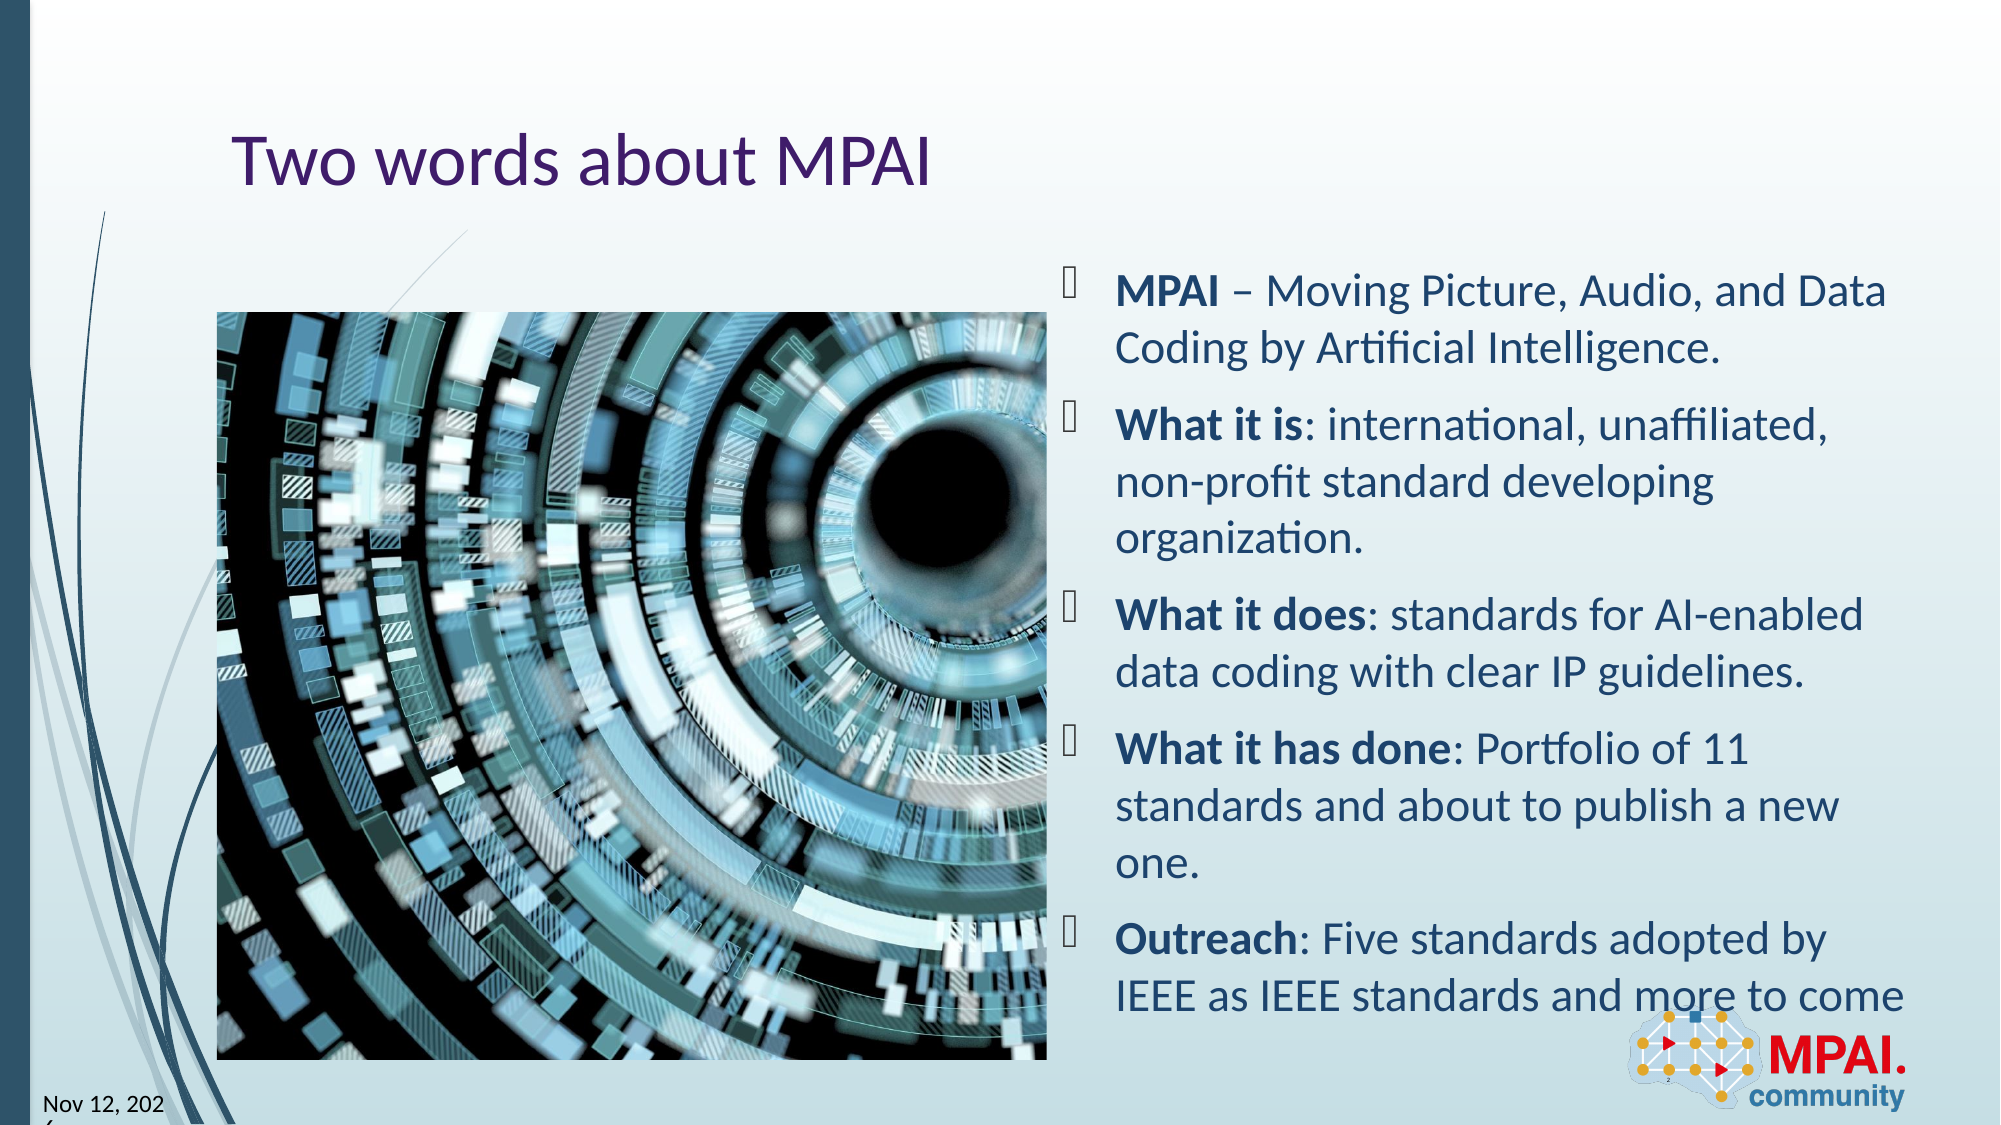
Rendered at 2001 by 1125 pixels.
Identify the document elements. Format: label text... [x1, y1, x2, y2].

title Two words about MPAI [216, 102, 1047, 312]
list MPAI – Moving Picture, Audio, and Data Coding by Artificial Intelligence. What it is: international, unaffiliated, non-profit standard developing organization. What it does: standards for AI-enabled data coding with clear IP guidelines. What it has done: Portfolio of 11 standards and about to publish a new one. Outreach: Five standards adopted by IEEE as IEEE standards and more to come [1046, 251, 1926, 1060]
picture [1623, 1060, 1909, 1120]
picture [216, 312, 1047, 1060]
slide_number 6-Jun-24 [28, 1080, 192, 1125]
slide_number 2 [1652, 1076, 1744, 1085]
